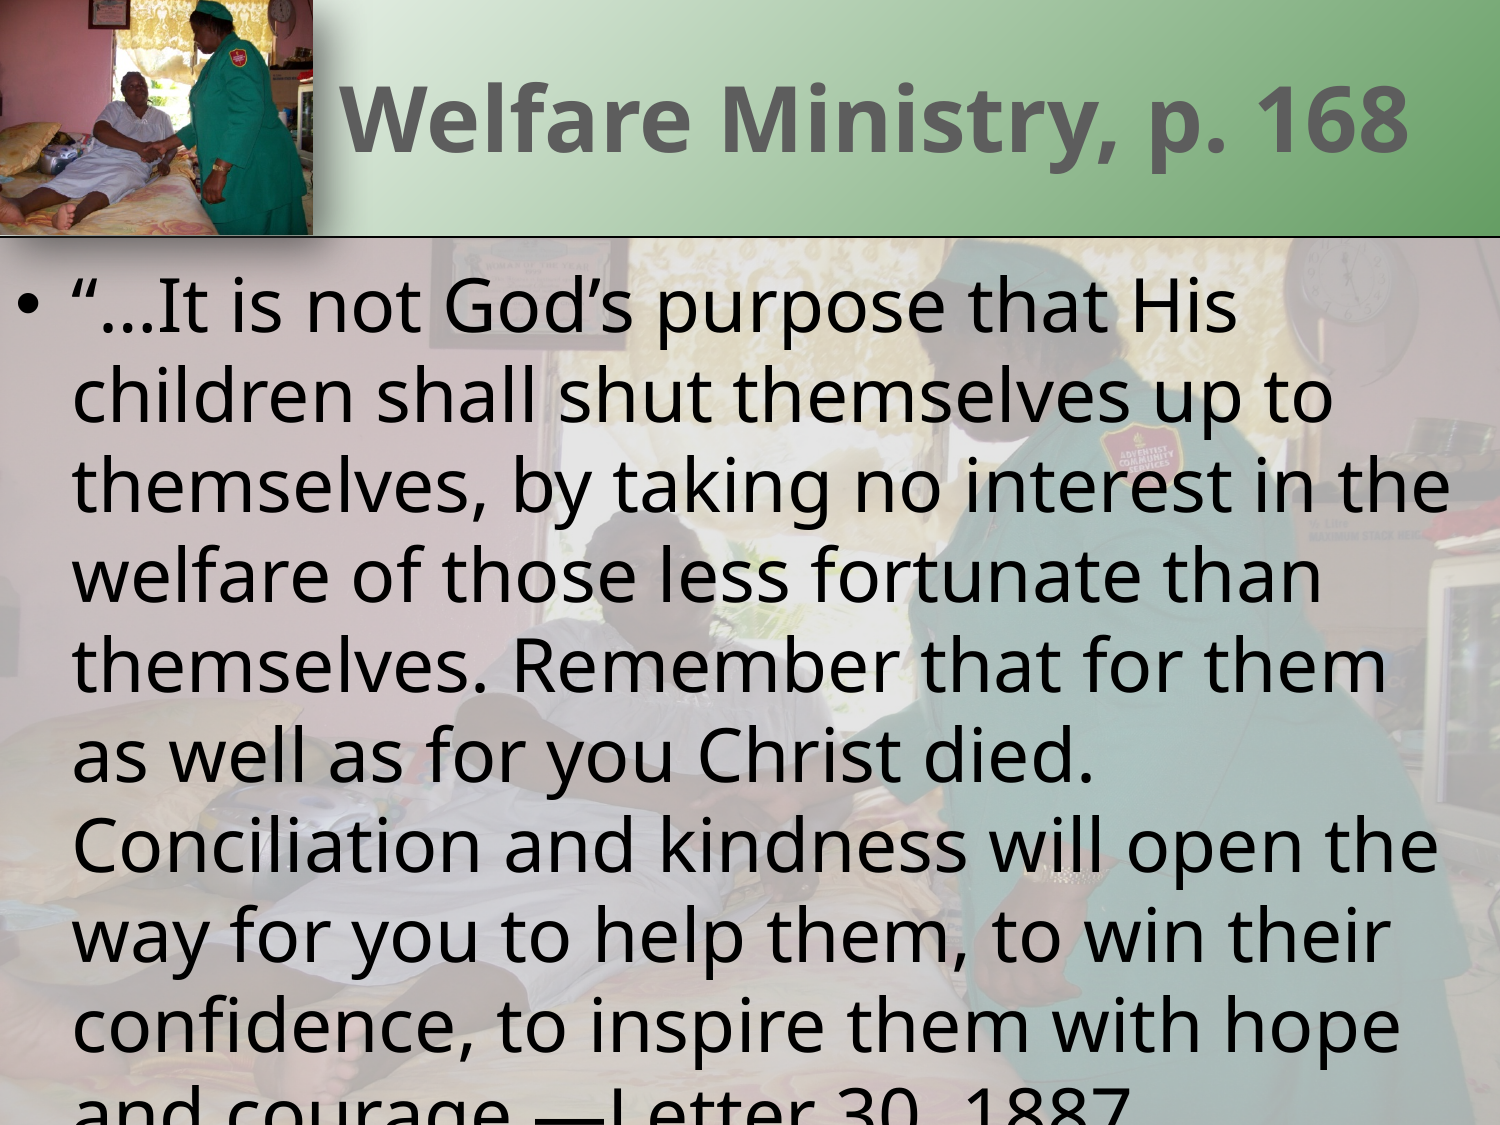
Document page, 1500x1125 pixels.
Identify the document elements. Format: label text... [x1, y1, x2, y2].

picture [0, 0, 313, 235]
list “…It is not God’s purpose that His children shall shut themselves up to themselves, by taking no interest in the welfare of those less fortunate than themselves. Remember that for them as well as for you Christ died. Conciliation and kindness will open the way for you to help them, to win their confidence, to inspire them with hope and courage.—Letter 30, 1887 [0, 249, 1500, 1125]
title Welfare Ministry, p. 168 [324, 0, 1500, 233]
